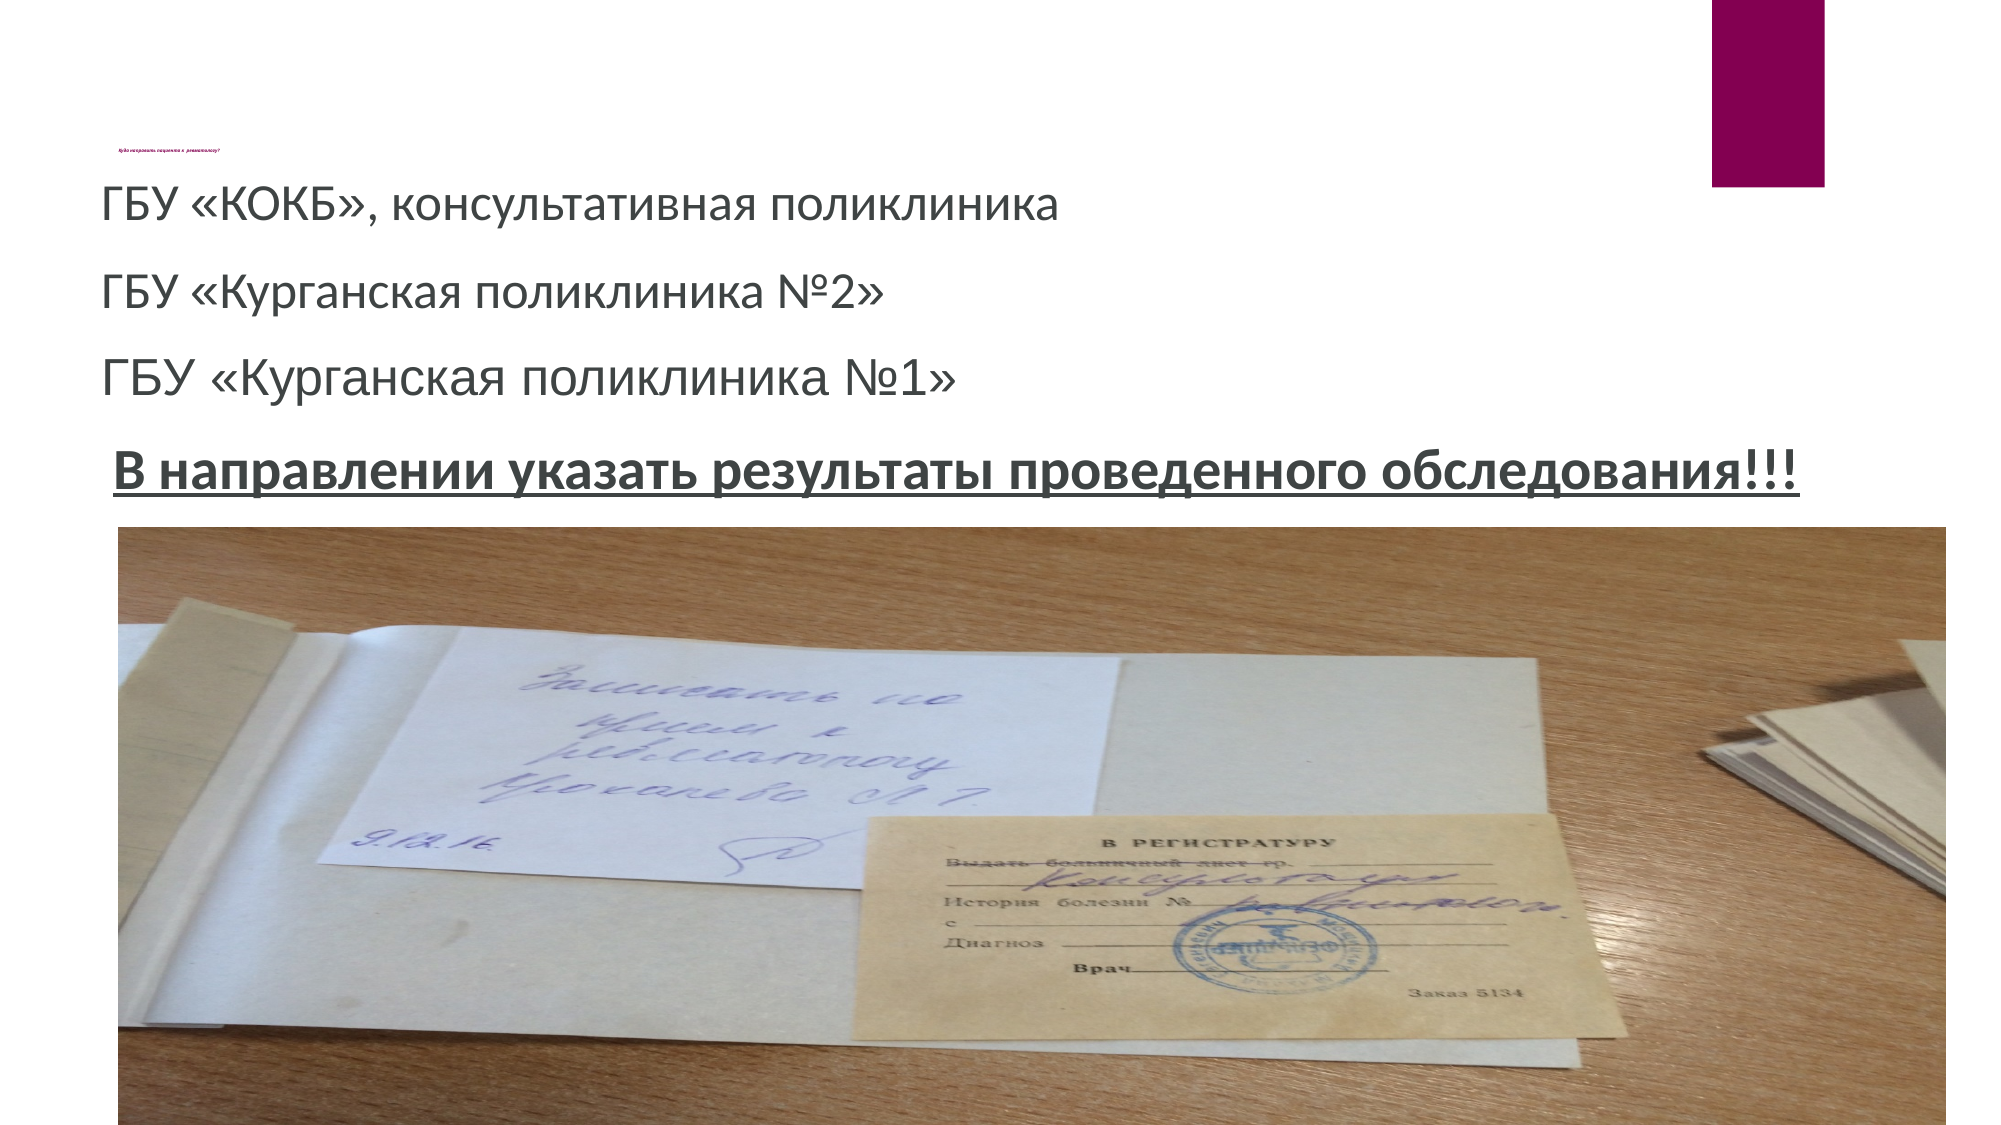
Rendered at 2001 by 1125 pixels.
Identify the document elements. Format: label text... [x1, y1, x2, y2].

list ГБУ «КОКБ», консультативная поликлиника ГБУ «Курганская поликлиника №2» ГБУ «Курганская поликлиника №1» В направлении указать результаты проведенного обследования!!! [86, 160, 1882, 954]
title Куда направить пациента к ревматологу? [102, 66, 1867, 160]
picture [118, 527, 1946, 1125]
